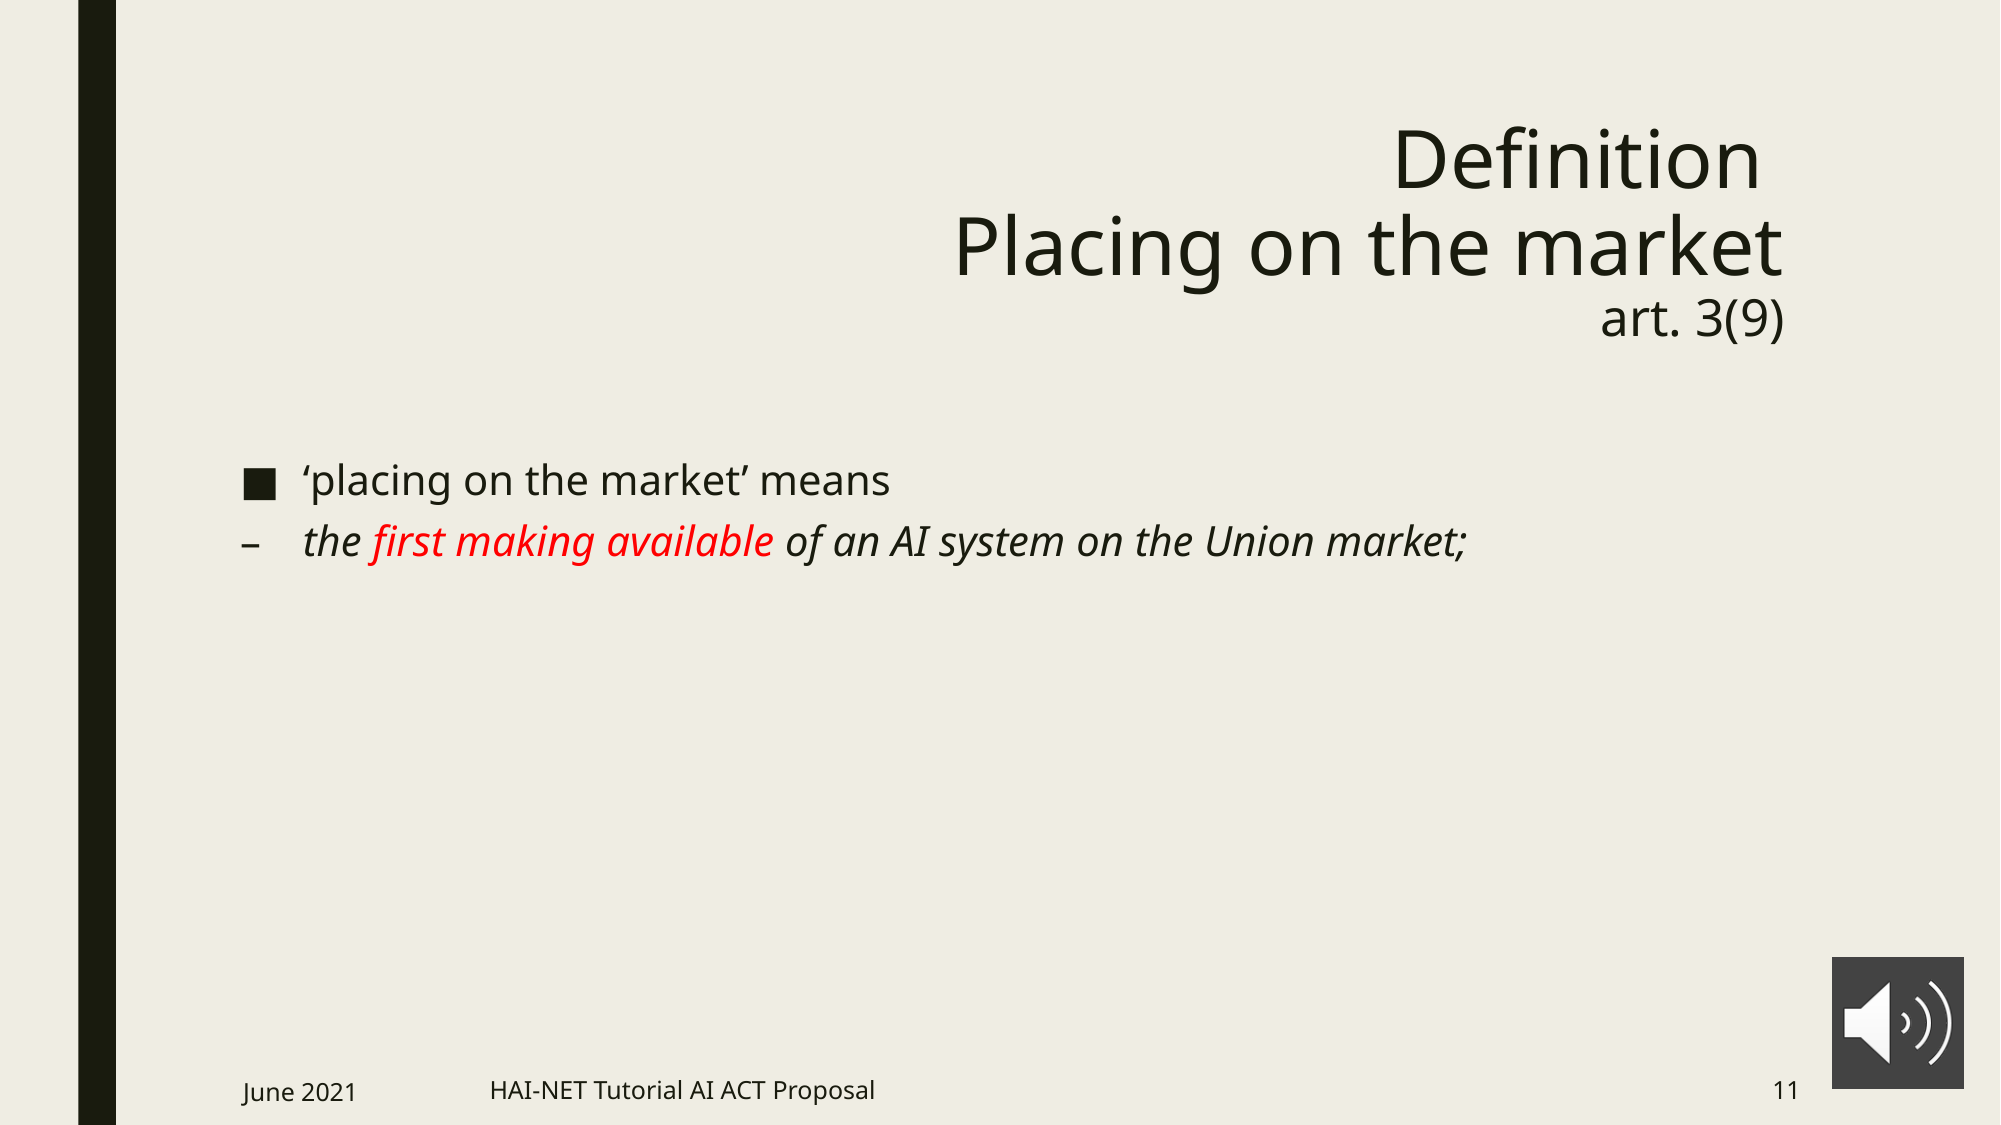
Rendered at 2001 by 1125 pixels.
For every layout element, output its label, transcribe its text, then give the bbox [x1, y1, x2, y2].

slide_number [228, 1058, 426, 1125]
list ‘placing on the market’ means the first making available of an AI system on the Union market; [225, 375, 1800, 1013]
slide_number 11 [1553, 1058, 1816, 1125]
footer HAI-NET Tutorial AI ACT Proposal [474, 1058, 1505, 1125]
title Definition Placing on the market art. 3(9) [225, 112, 1800, 357]
picture [1831, 956, 1965, 1090]
